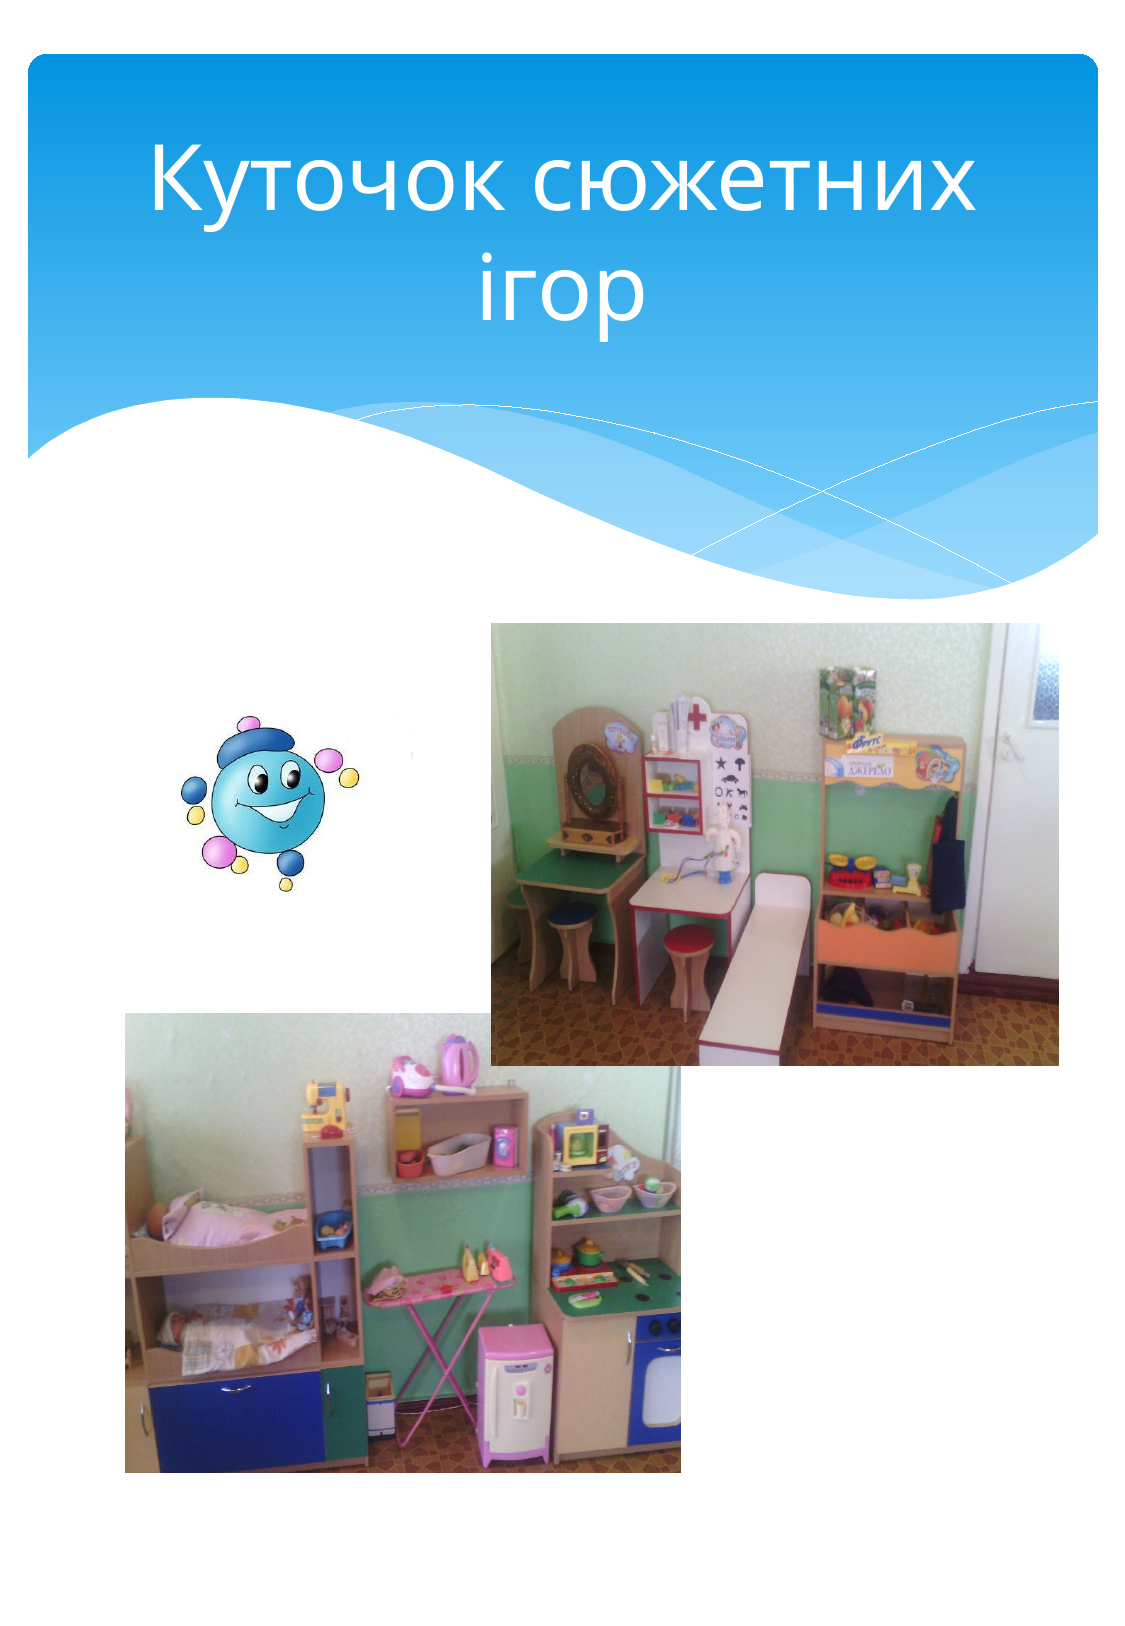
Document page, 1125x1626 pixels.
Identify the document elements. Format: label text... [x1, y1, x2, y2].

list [491, 623, 1059, 1066]
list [125, 1013, 681, 1473]
title Куточок сюжетних ігор [56, 80, 1069, 377]
picture [165, 682, 413, 899]
